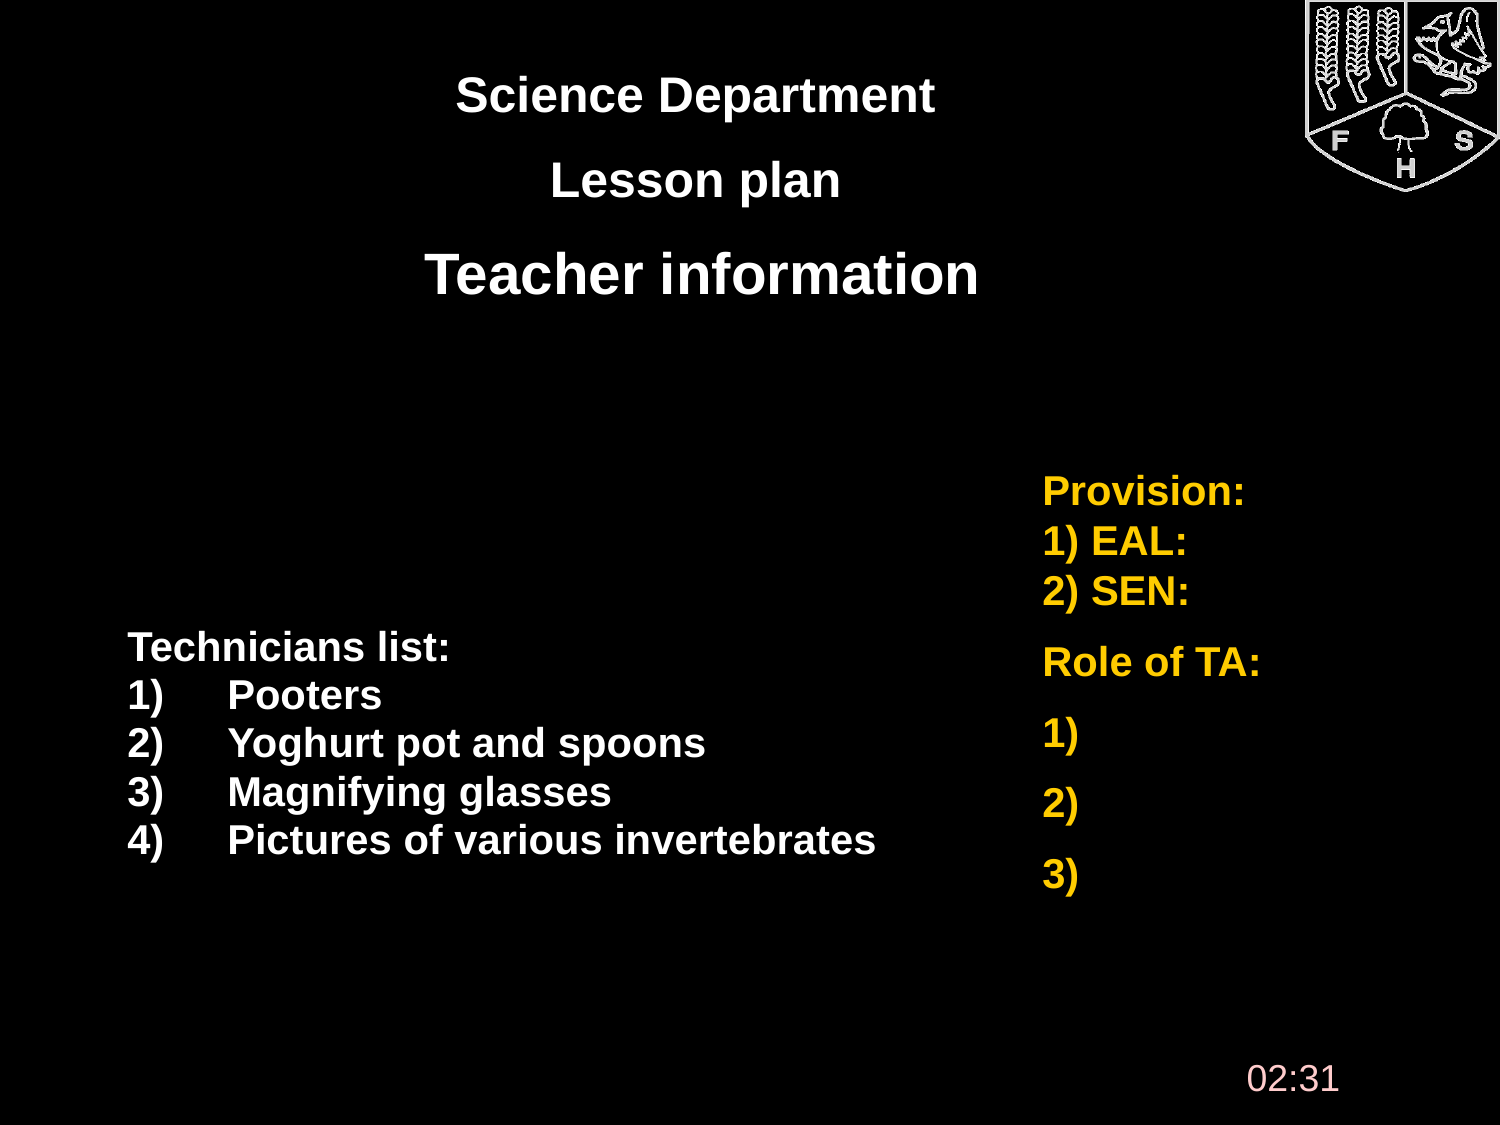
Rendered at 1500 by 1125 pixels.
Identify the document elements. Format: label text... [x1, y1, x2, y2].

subtitle Technicians list: Pooters Yoghurt pot and spoons Magnifying glasses Pictures of various invertebrates [111, 621, 1027, 880]
text_box Provision: 1) EAL: 2) SEN: Role of TA: 1) 2) 3) [1027, 456, 1500, 990]
text_box Science Department Lesson plan Teacher information [183, 54, 1223, 314]
picture [1304, 0, 1500, 192]
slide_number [1174, 1046, 1412, 1125]
